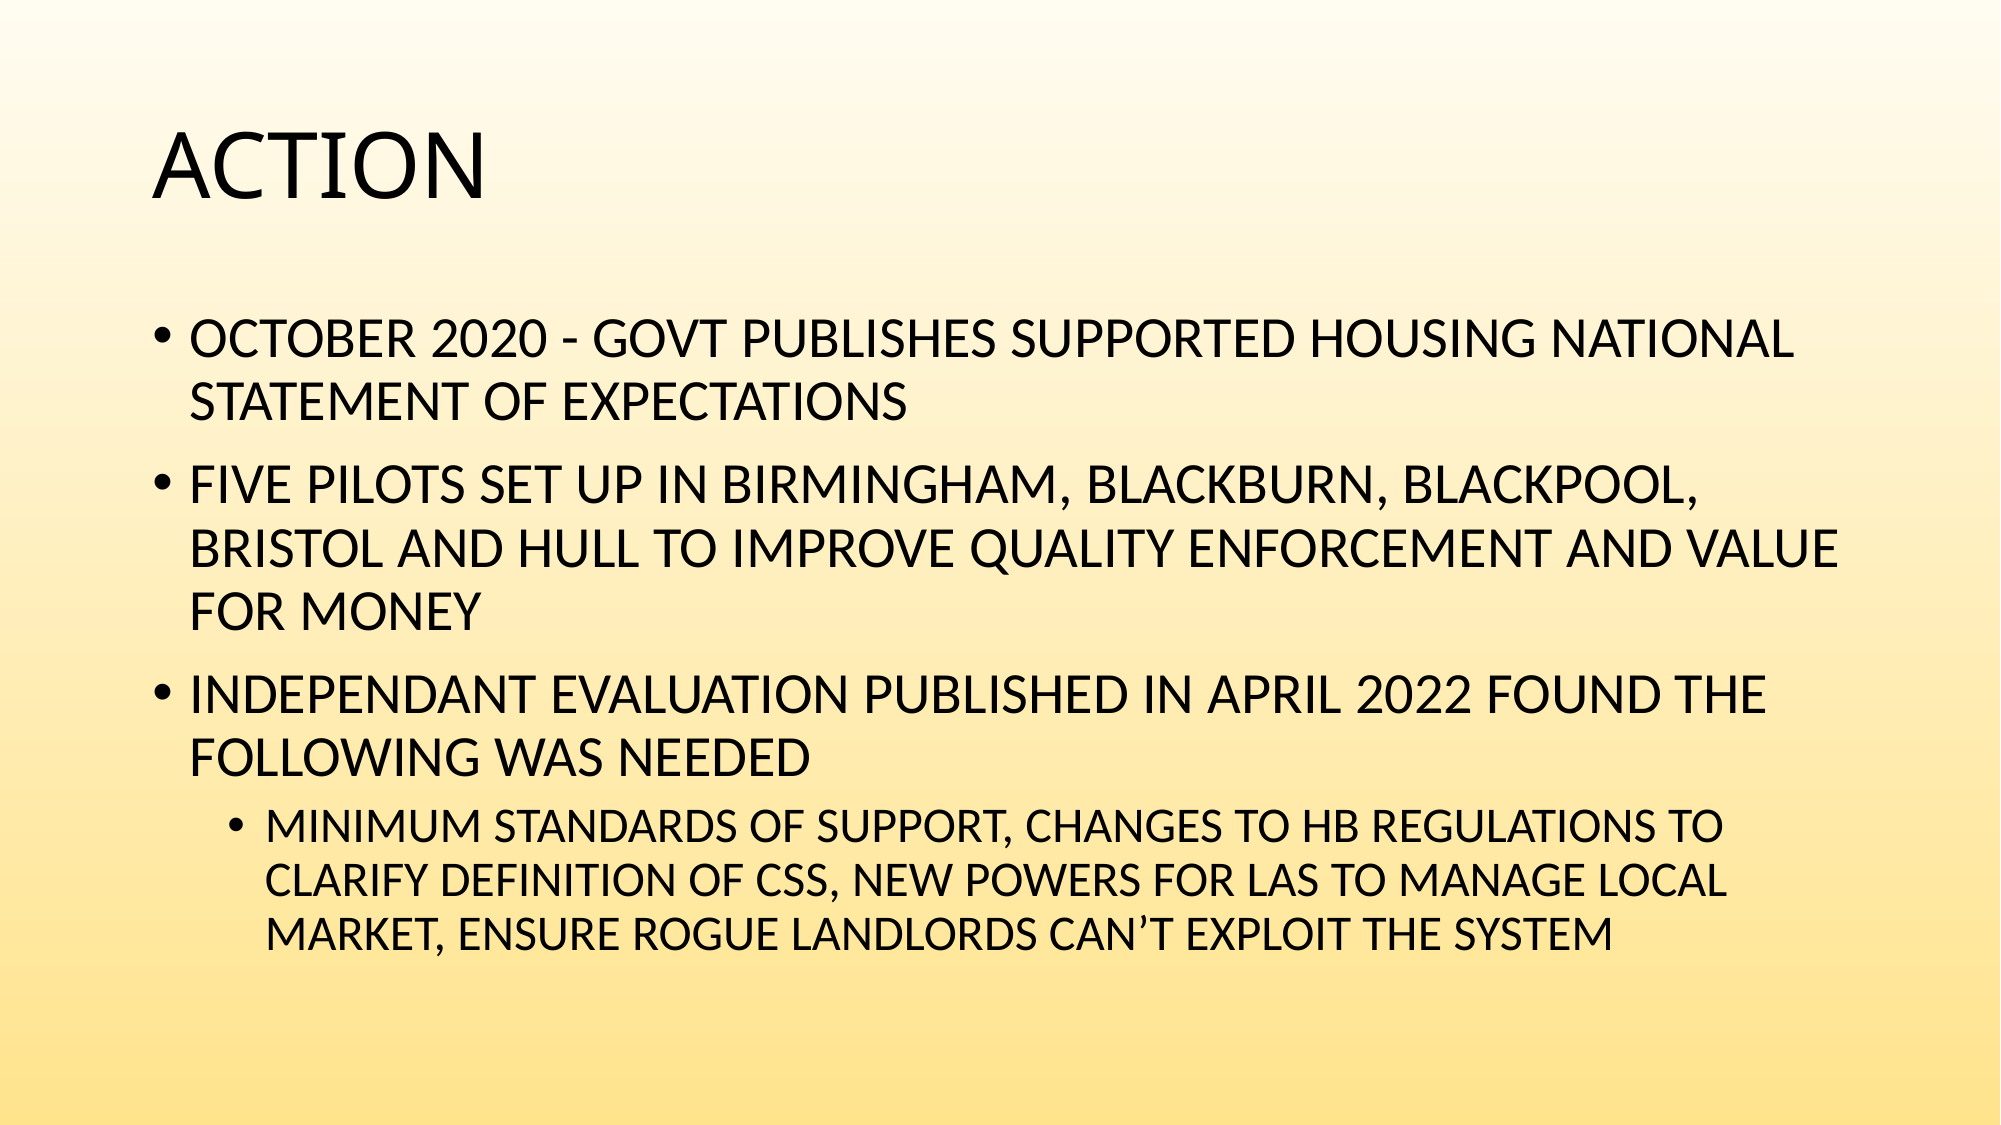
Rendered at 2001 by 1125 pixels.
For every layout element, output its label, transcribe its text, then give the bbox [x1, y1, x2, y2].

list OCTOBER 2020 - GOVT PUBLISHES SUPPORTED HOUSING NATIONAL STATEMENT OF EXPECTATIONS FIVE PILOTS SET UP IN BIRMINGHAM, BLACKBURN, BLACKPOOL, BRISTOL AND HULL TO IMPROVE QUALITY ENFORCEMENT AND VALUE FOR MONEY INDEPENDANT EVALUATION PUBLISHED IN APRIL 2022 FOUND THE FOLLOWING WAS NEEDED MINIMUM STANDARDS OF SUPPORT, CHANGES TO HB REGULATIONS TO CLARIFY DEFINITION OF CSS, NEW POWERS FOR LAS TO MANAGE LOCAL MARKET, ENSURE ROGUE LANDLORDS CAN’T EXPLOIT THE SYSTEM [137, 299, 1863, 1014]
title ACTION [137, 59, 1863, 278]
